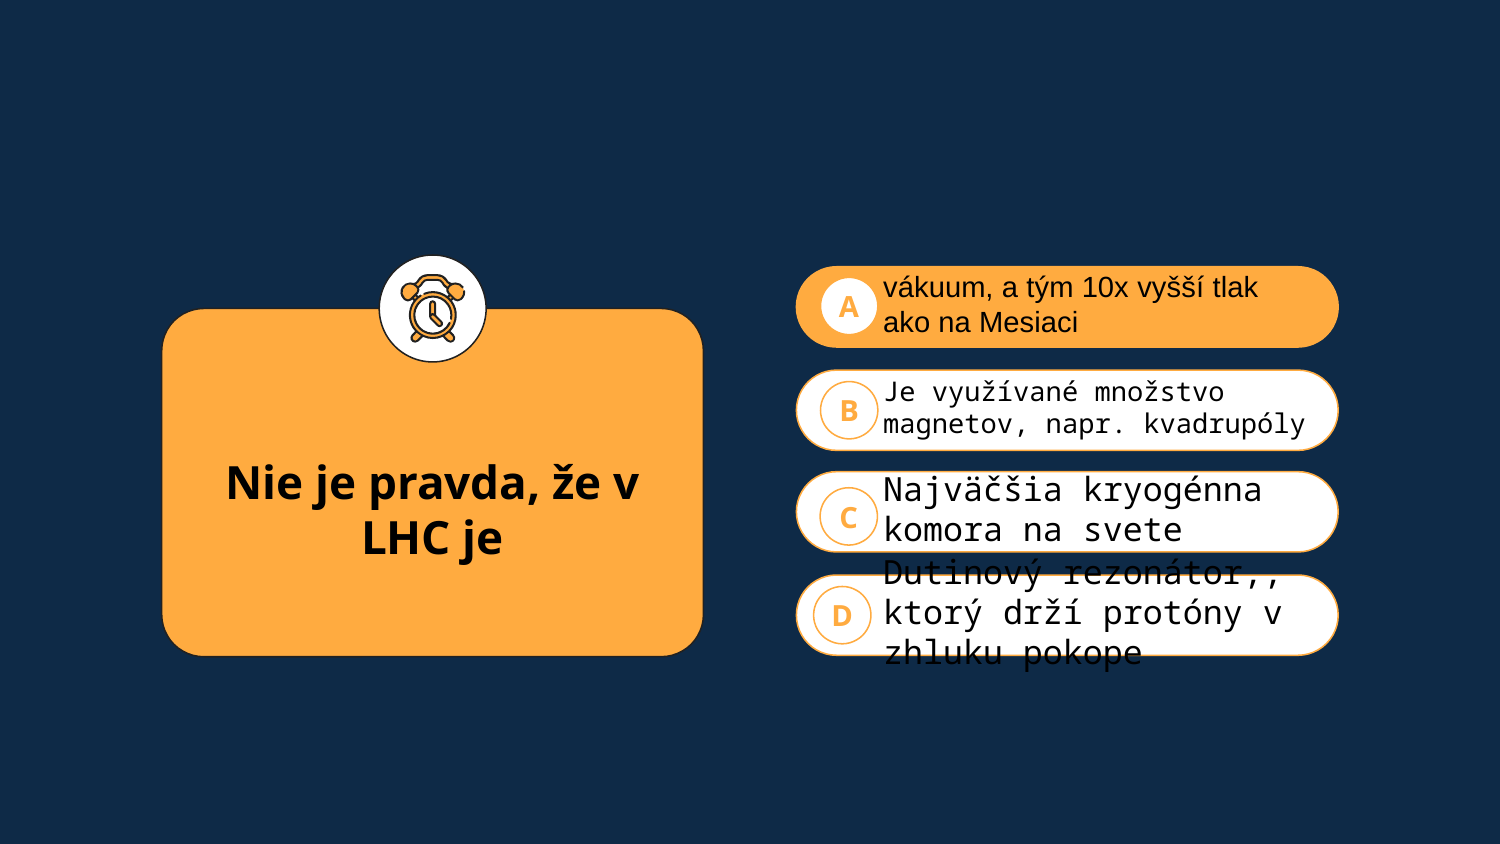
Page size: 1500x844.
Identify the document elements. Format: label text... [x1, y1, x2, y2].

text_box Je využívané množstvo magnetov, napr. kvadrupóly [796, 370, 1339, 451]
text_box [379, 255, 487, 362]
text_box Dutinový rezonátor,, ktorý drží protóny v zhluku pokope [796, 575, 1339, 656]
text_box C [820, 487, 878, 546]
text_box vákuum, a tým 10x vyšší tlak ako na Mesiaci [796, 266, 1339, 348]
text_box D [813, 586, 871, 644]
text_box Nie je pravda, že v LHC je [161, 308, 704, 657]
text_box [399, 273, 467, 343]
text_box Najväčšia kryogénna komora na svete [796, 471, 1339, 552]
text_box A [820, 277, 878, 335]
text_box B [820, 381, 878, 439]
